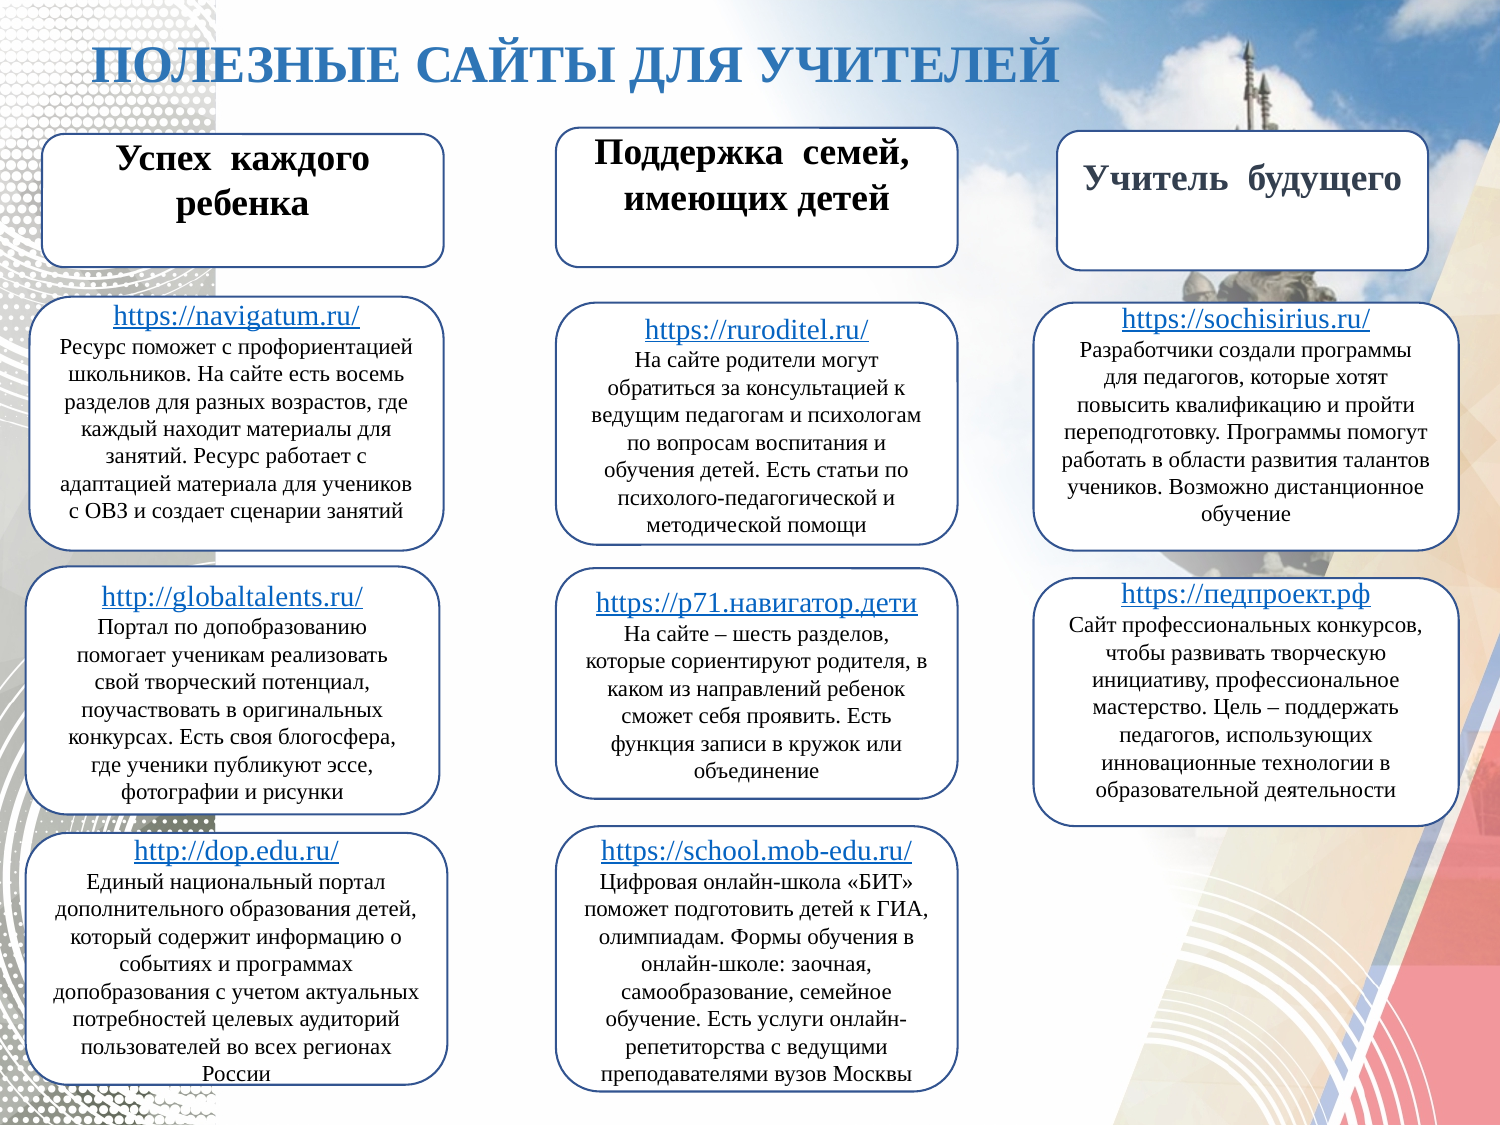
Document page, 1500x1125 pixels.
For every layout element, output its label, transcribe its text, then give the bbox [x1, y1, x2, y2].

text_box https://р71.навигатор.дети На сайте – шесть разделов, которые сориентируют родителя, в каком из направлений ребенок сможет себя проявить. Есть функция записи в кружок или объединение [554, 567, 959, 800]
text_box Поддержка семей, имеющих детей [554, 126, 959, 269]
text_box https://педпроект.рф Сайт профессиональных конкурсов, чтобы развивать творческую инициативу, профессиональное мастерство. Цель – поддержать педагогов, использующих инновационные технологии в образовательной деятельности [1032, 577, 1460, 828]
text_box Успех каждого ребенка [40, 132, 445, 269]
text_box https://school.mob-edu.ru/ Цифровая онлайн-школа «БИТ» поможет подготовить детей к ГИА, олимпиадам. Формы обучения в онлайн-школе: заочная, самообразование, семейное обучение. Есть услуги онлайн-репетиторства с ведущими преподавателями вузов Москвы [554, 825, 959, 1093]
text_box https://sochisirius.ru/ Разработчики создали программы для педагогов, которые хотят повысить квалификацию и пройти переподготовку. Программы помогут работать в области развития талантов учеников. Возможно дистанционное обучение [1032, 301, 1460, 552]
title ПОЛЕЗНЫЕ САЙТЫ ДЛЯ УЧИТЕЛЕЙ [76, 29, 1427, 102]
picture [0, 0, 1500, 1125]
text_box Учитель будущего [1055, 129, 1430, 272]
text_box https://navigatum.ru/ Ресурс поможет с профориентацией школьников. На сайте есть восемь разделов для разных возрастов, где каждый находит материалы для занятий. Ресурс работает с адаптацией материала для учеников с ОВЗ и создает сценарии занятий [28, 295, 445, 552]
text_box http://dop.edu.ru/ Единый национальный портал дополнительного образования детей, который содержит информацию о событиях и программах допобразования с учетом актуальных потребностей целевых аудиторий пользователей во всех регионах России [24, 831, 449, 1086]
text_box https://ruroditel.ru/ На сайте родители могут обратиться за консультацией к ведущим педагогам и психологам по вопросам воспитания и обучения детей. Есть статьи по психолого-педагогической и методической помощи [554, 301, 959, 546]
text_box http://globaltalents.ru/ Портал по допобразованию помогает ученикам реализовать свой творческий потенциал, поучаствовать в оригинальных конкурсах. Есть своя блогосфера, где ученики публикуют эссе, фотографии и рисунки [24, 565, 441, 816]
